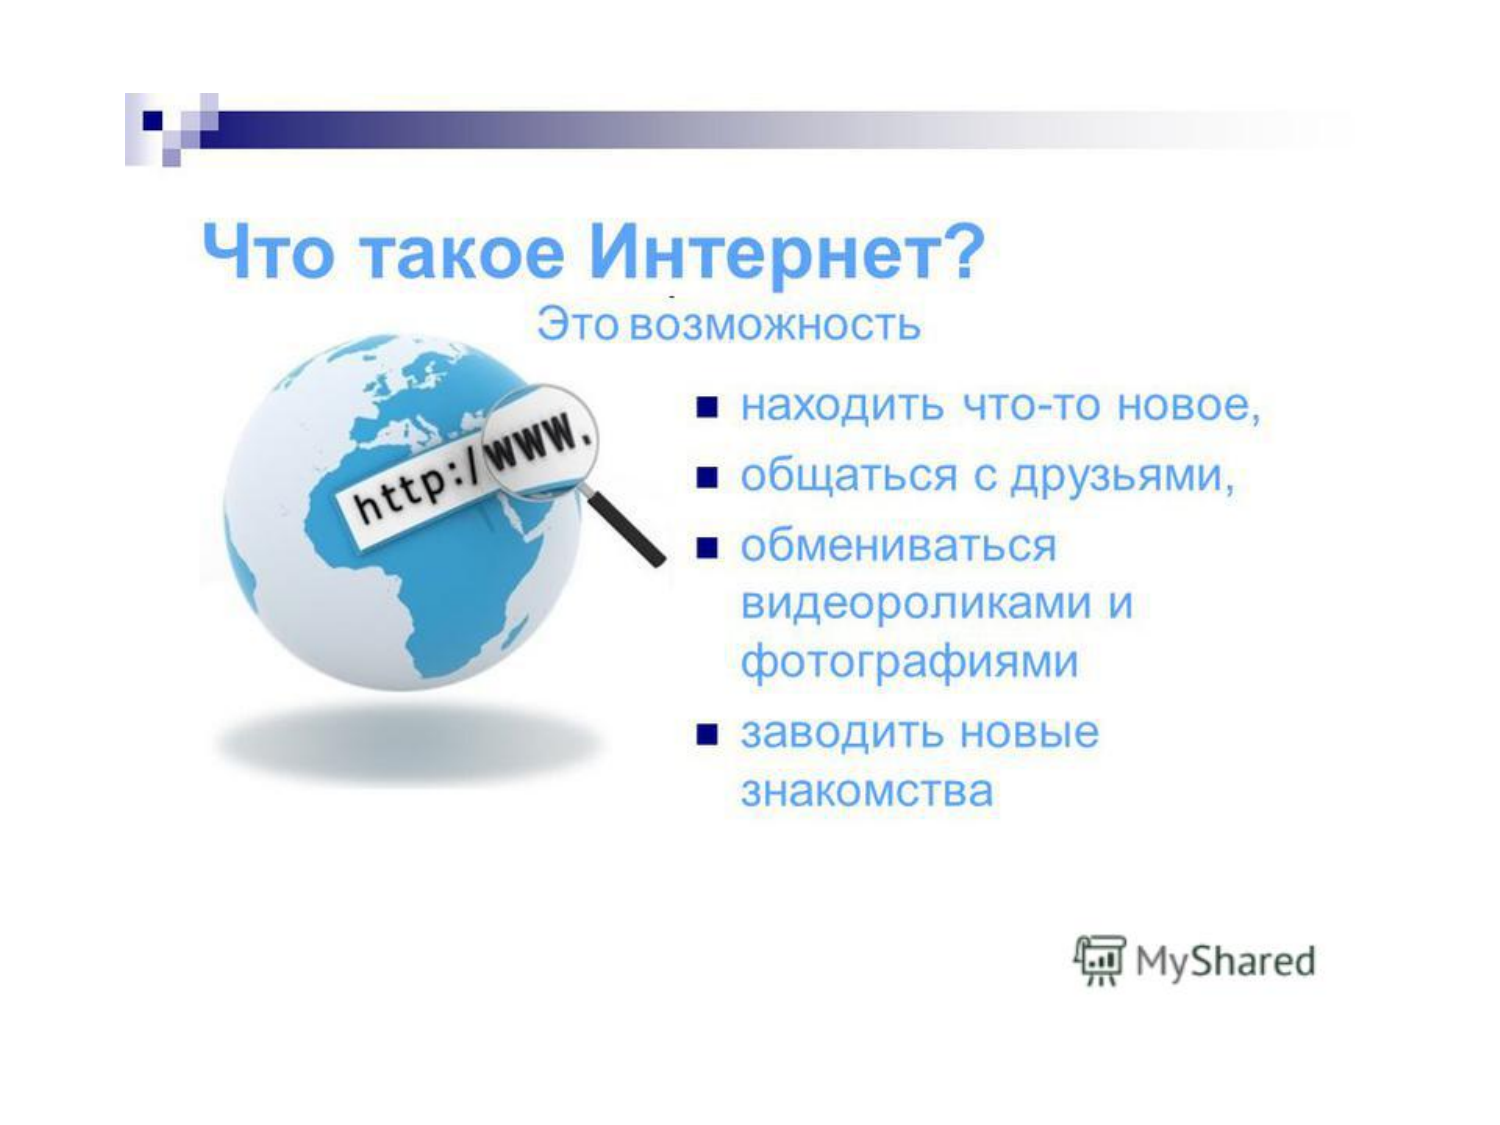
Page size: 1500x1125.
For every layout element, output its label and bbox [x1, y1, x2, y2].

picture [124, 93, 1376, 1032]
